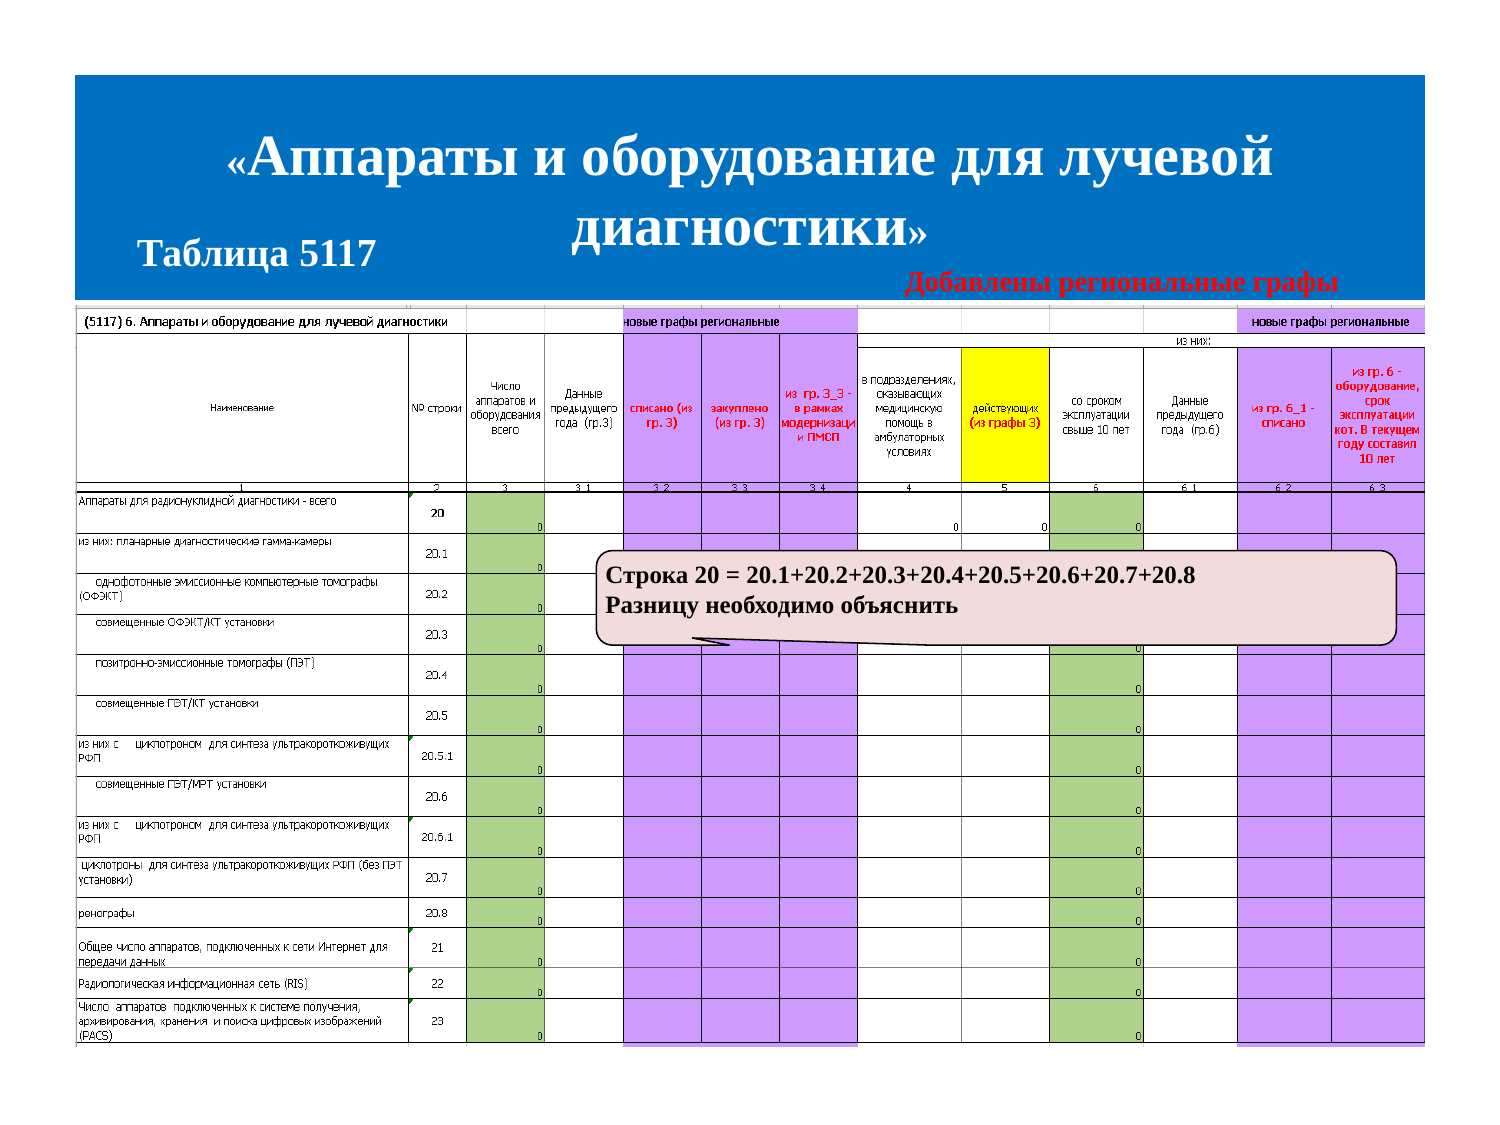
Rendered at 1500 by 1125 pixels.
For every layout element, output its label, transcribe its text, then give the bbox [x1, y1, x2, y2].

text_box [74, 305, 1426, 1047]
text_box Таблица 5117 [88, 219, 426, 283]
text_box Добавлены региональные графы [844, 255, 1400, 303]
title «Аппараты и оборудование для лучевой диагностики» [73, 73, 1427, 302]
